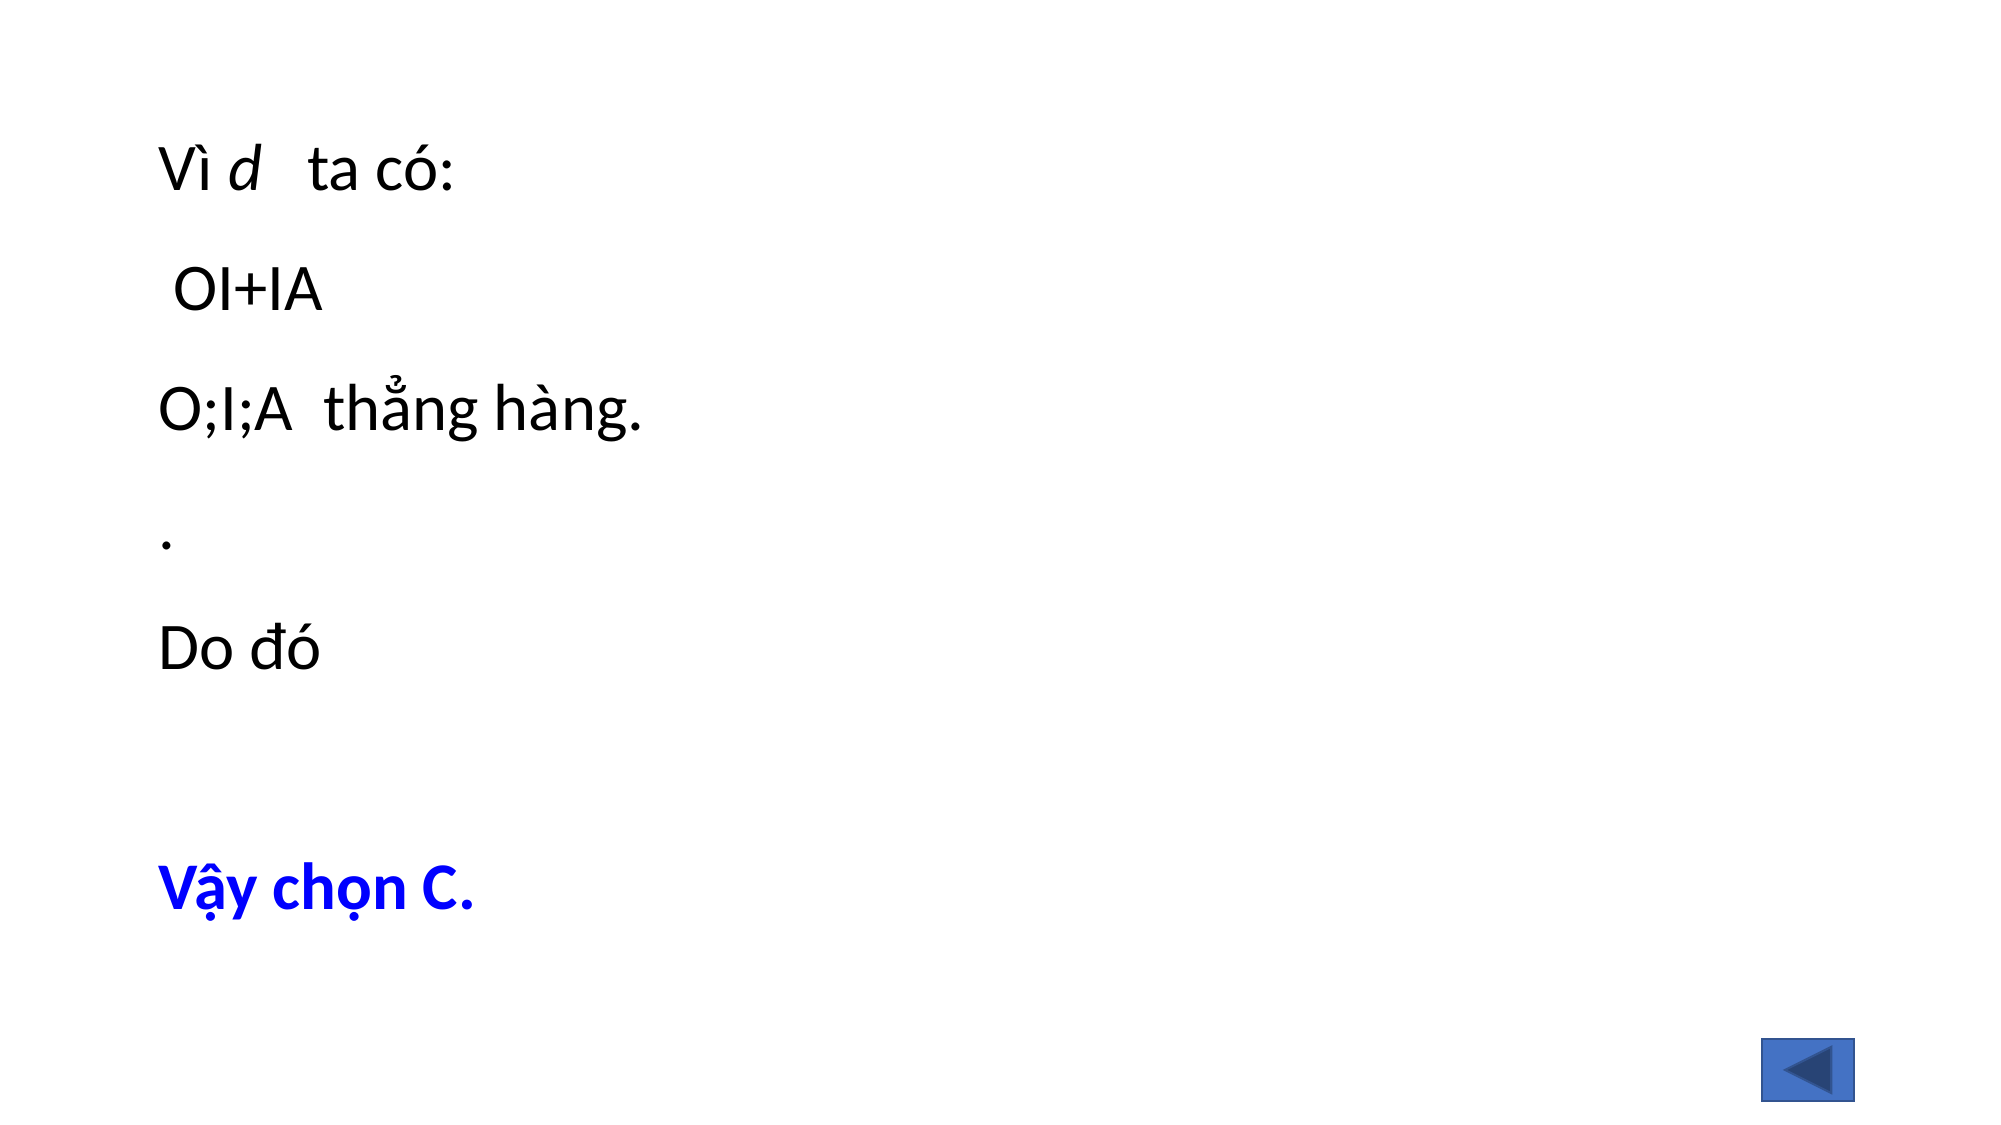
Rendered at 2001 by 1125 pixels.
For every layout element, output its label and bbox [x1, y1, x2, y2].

text_box [1761, 1038, 1855, 1102]
